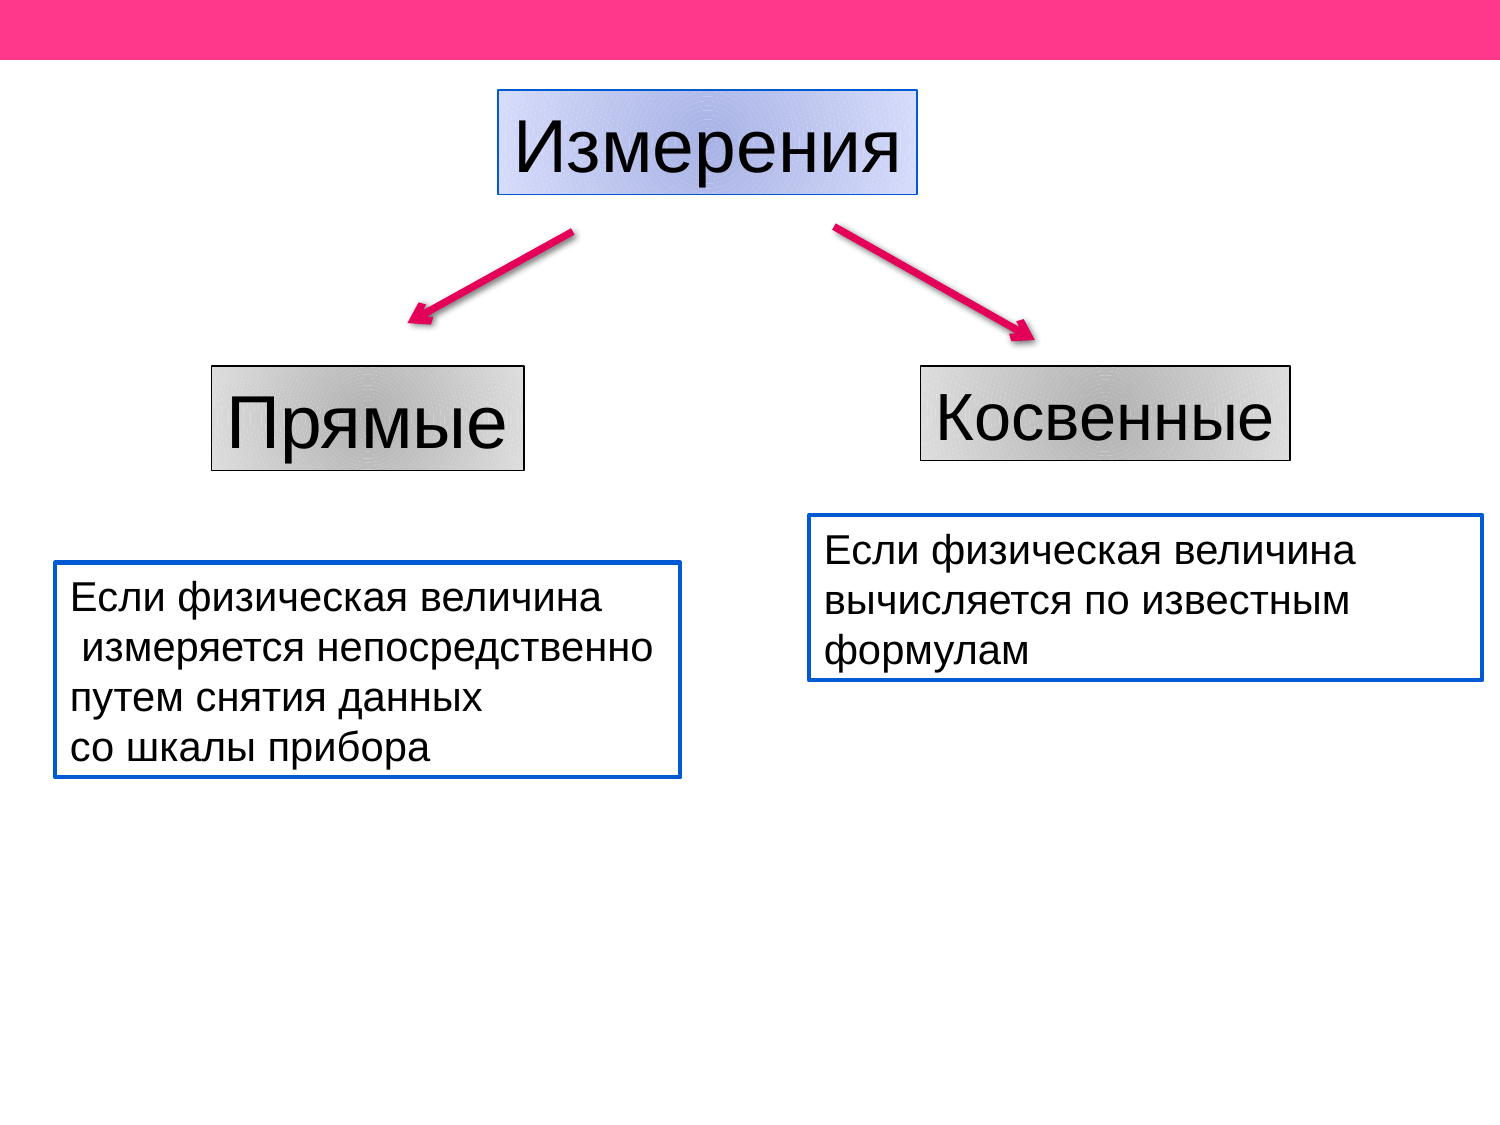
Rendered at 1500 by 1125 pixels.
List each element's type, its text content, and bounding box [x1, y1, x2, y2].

text_box Прямые [211, 365, 525, 471]
text_box Измерения [497, 89, 918, 195]
text_box Если физическая величина вычисляется по известным формулам [807, 513, 1484, 682]
text_box Если физическая величина измеряется непосредственно путем снятия данных со шкалы прибора [53, 560, 682, 779]
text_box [833, 226, 1035, 341]
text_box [407, 231, 573, 324]
text_box Косвенные [920, 365, 1291, 461]
